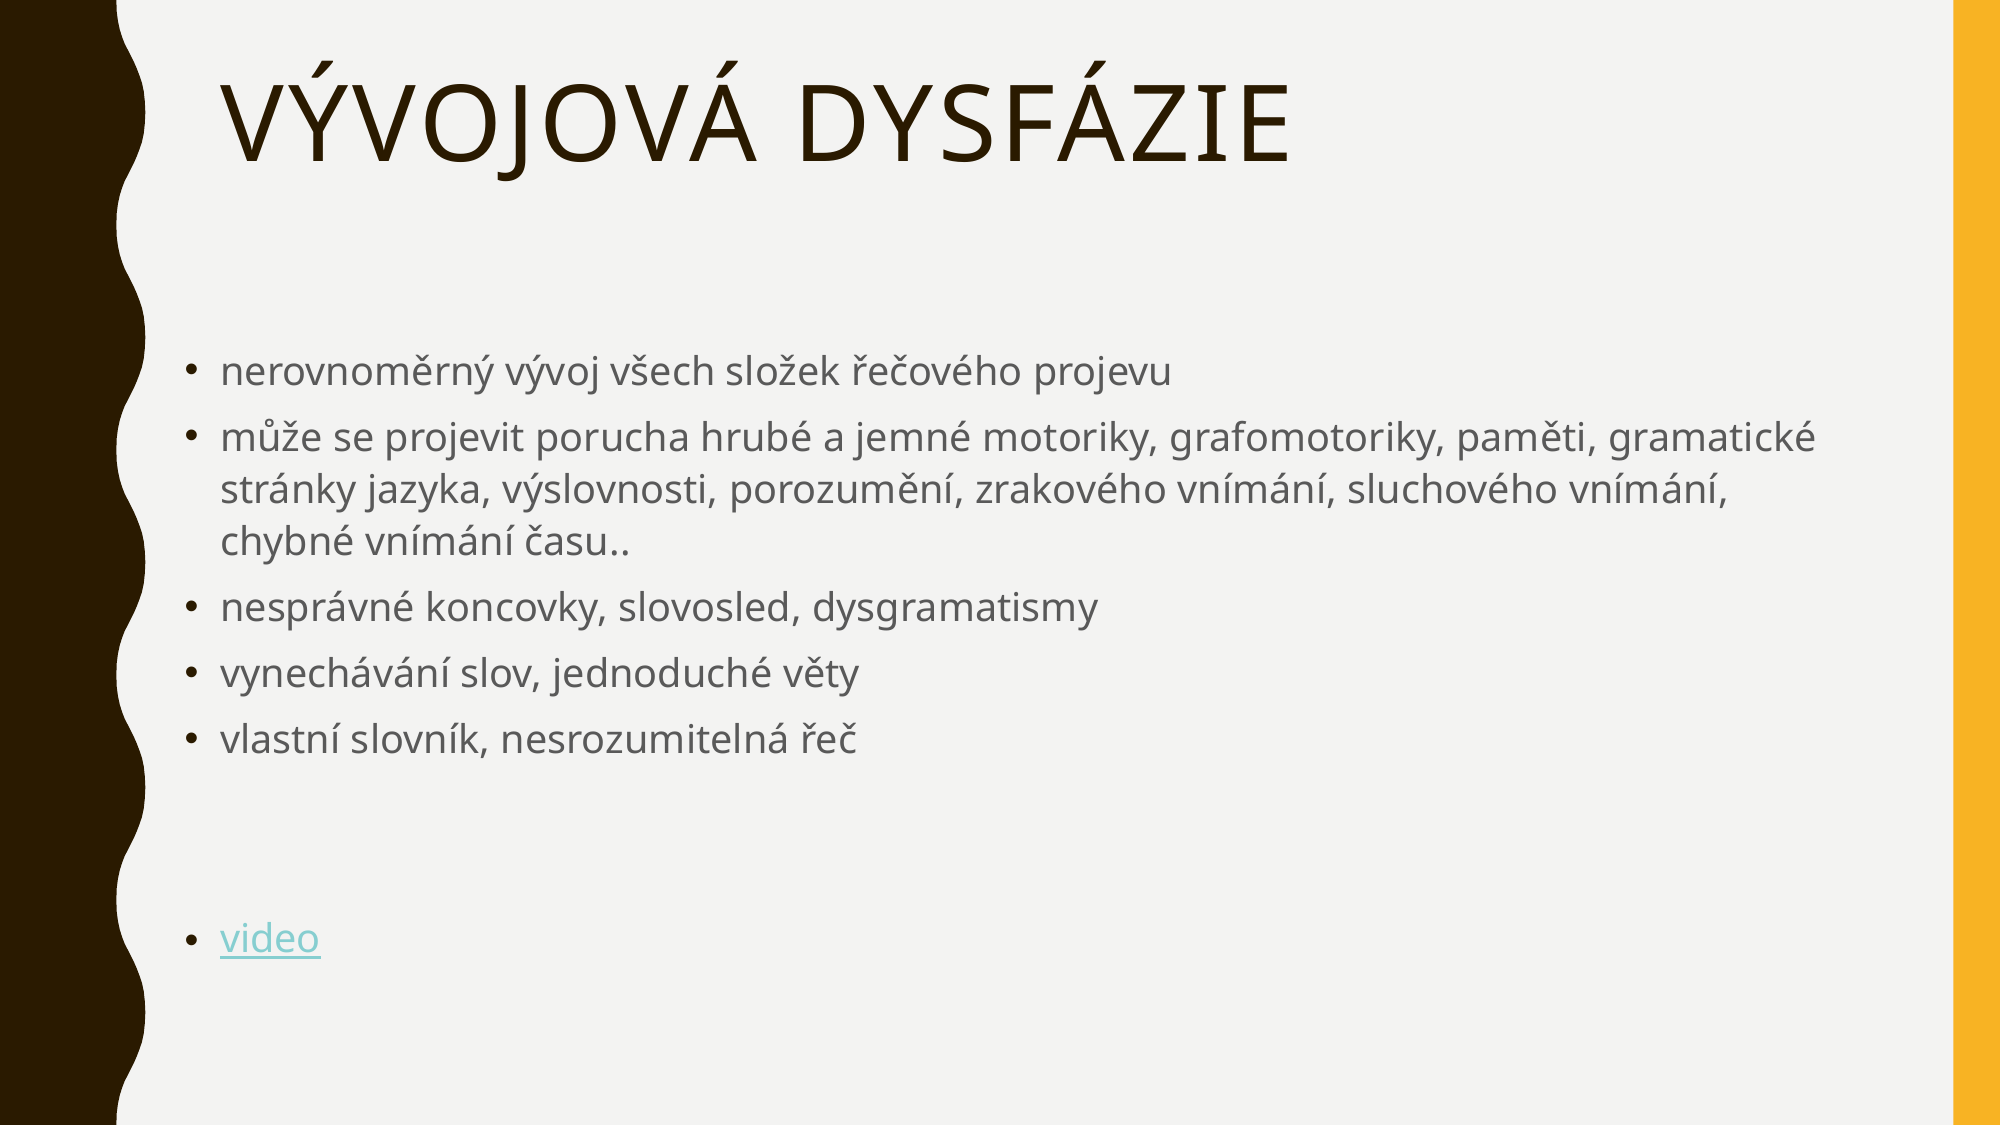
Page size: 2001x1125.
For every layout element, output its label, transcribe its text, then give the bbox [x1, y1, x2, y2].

title Vývojová dysfázie [205, 62, 1875, 308]
list nerovnoměrný vývoj všech složek řečového projevu může se projevit porucha hrubé a jemné motoriky, grafomotoriky, paměti, gramatické stránky jazyka, výslovnosti, porozumění, zrakového vnímání, sluchového vnímání, chybné vnímání času.. nesprávné koncovky, slovosled, dysgramatismy vynechávání slov, jednoduché věty vlastní slovník, nesrozumitelná řeč video [169, 333, 1858, 978]
